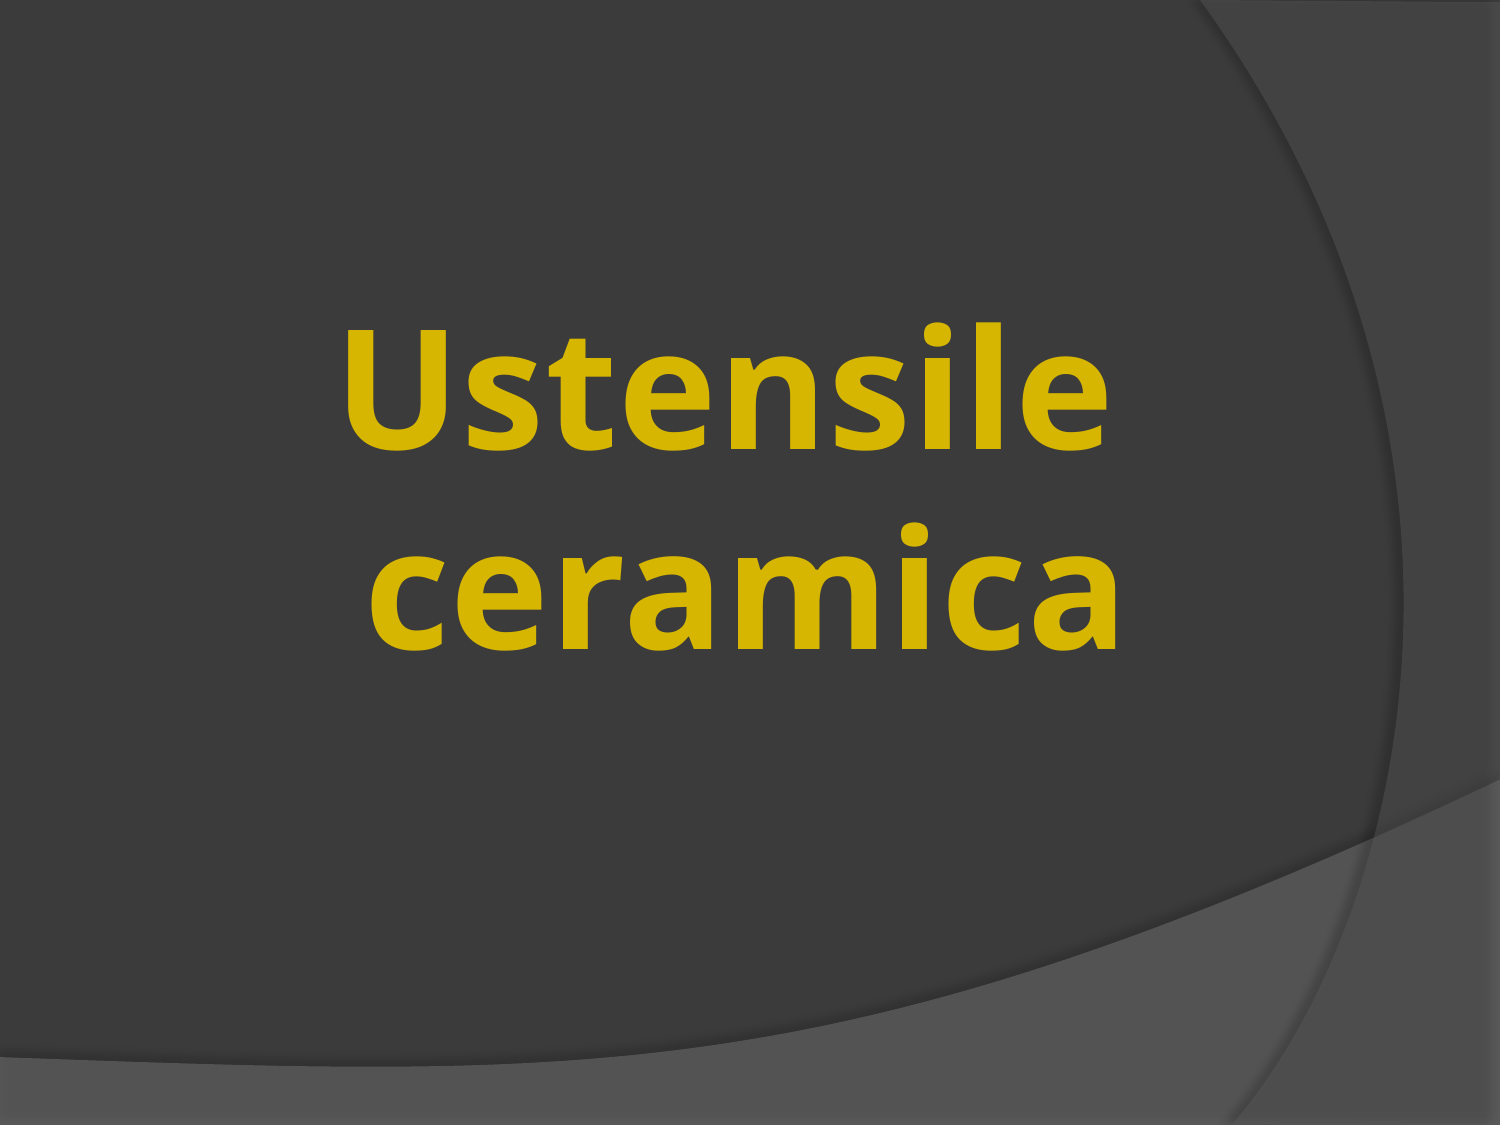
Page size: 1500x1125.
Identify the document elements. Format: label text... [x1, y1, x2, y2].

text_box Ustensile ceramica [237, 274, 1213, 690]
